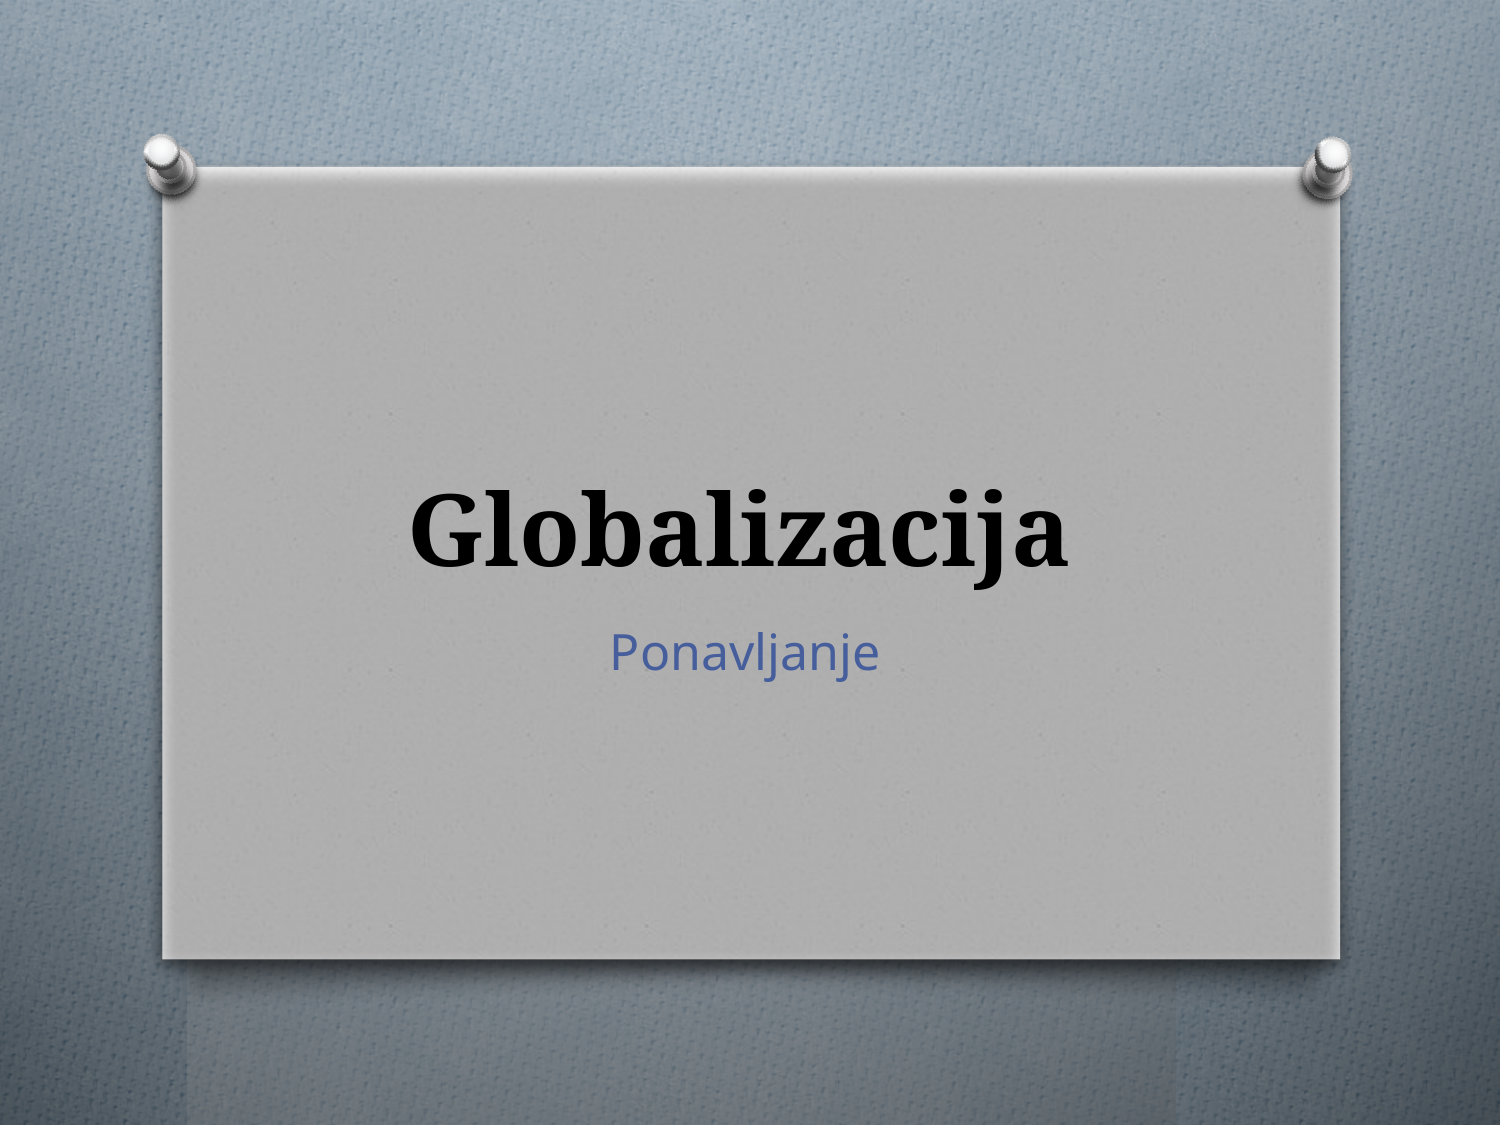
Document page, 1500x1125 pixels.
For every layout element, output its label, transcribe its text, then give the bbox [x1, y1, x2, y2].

picture [1274, 109, 1396, 230]
title Globalizacija [283, 294, 1223, 595]
picture [112, 100, 235, 224]
subtitle Ponavljanje [283, 612, 1221, 863]
